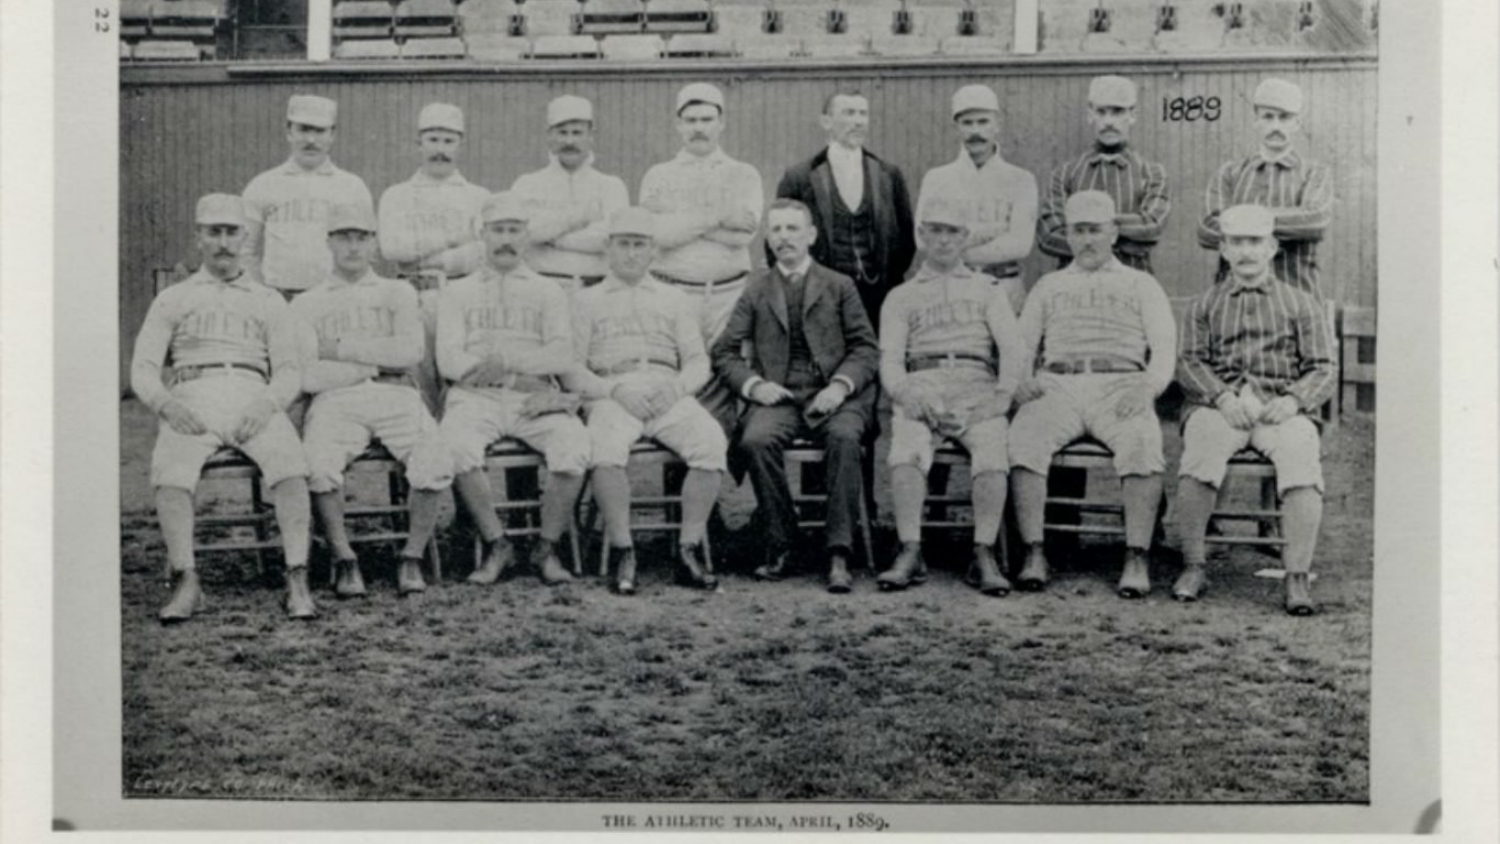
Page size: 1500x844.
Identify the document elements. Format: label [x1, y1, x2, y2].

list [0, 0, 1500, 844]
